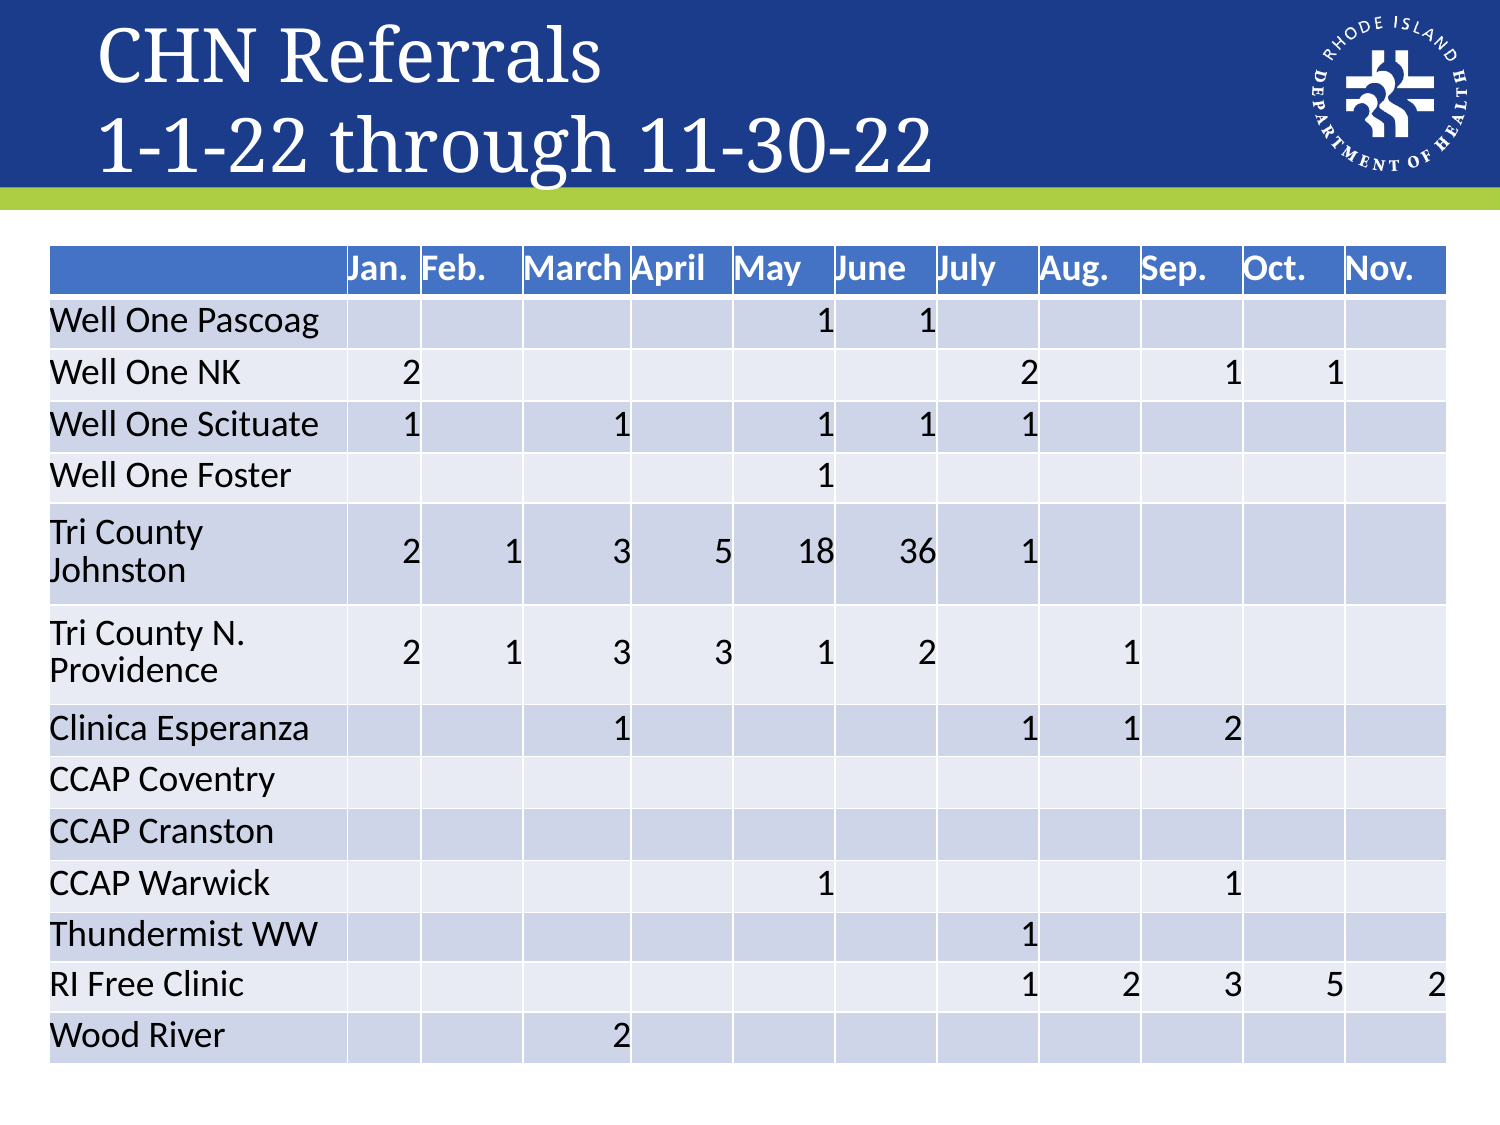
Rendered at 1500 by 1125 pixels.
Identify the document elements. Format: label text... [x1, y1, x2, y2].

table_cell RI Free Clinic [50, 963, 347, 1011]
table_cell [1040, 350, 1140, 400]
table_cell [1346, 913, 1446, 961]
table_cell [348, 809, 420, 860]
table_cell [938, 861, 1038, 912]
table_cell 2 [1040, 963, 1140, 1011]
table_cell [422, 963, 522, 1011]
table_cell [1244, 757, 1344, 808]
table_cell 1 [734, 454, 834, 502]
table_cell 2 [524, 1013, 630, 1063]
table_header Jan. [348, 246, 420, 294]
table_cell [422, 861, 522, 912]
table_header July [938, 246, 1038, 294]
table_cell [938, 454, 1038, 502]
table_cell [1346, 705, 1446, 756]
table_cell [422, 300, 522, 348]
table_cell [1244, 606, 1344, 704]
table_cell 1 [1142, 861, 1242, 912]
table_cell 1 [836, 402, 936, 452]
table_cell [1040, 913, 1140, 961]
table_cell [836, 963, 936, 1011]
table_cell Well One Pascoag [50, 300, 347, 348]
table_cell [524, 809, 630, 860]
table_cell [938, 606, 1038, 704]
table_cell [422, 705, 522, 756]
table_cell [1346, 757, 1446, 808]
table_cell [938, 300, 1038, 348]
table_cell [1040, 809, 1140, 860]
text_box [0, 188, 1500, 210]
table_cell [1346, 504, 1446, 604]
table_cell [632, 757, 732, 808]
table_cell 2 [836, 606, 936, 704]
table_header Oct. [1244, 246, 1344, 294]
table_cell [1346, 350, 1446, 400]
table_cell [524, 454, 630, 502]
table_cell 1 [836, 300, 936, 348]
table_cell CCAP Warwick [50, 861, 347, 912]
table_header Aug. [1040, 246, 1140, 294]
table_cell 1 [1244, 350, 1344, 400]
table_cell 1 [1040, 606, 1140, 704]
table_cell [632, 454, 732, 502]
table_header Feb. [422, 246, 522, 294]
table_cell Clinica Esperanza [50, 705, 347, 756]
table_cell [348, 861, 420, 912]
table_cell [422, 757, 522, 808]
table_cell [1142, 300, 1242, 348]
table_cell [836, 1013, 936, 1063]
table_cell 1 [1040, 705, 1140, 756]
table_cell [524, 350, 630, 400]
table_cell [1142, 809, 1242, 860]
table_cell CCAP Coventry [50, 757, 347, 808]
table_cell [1346, 1013, 1446, 1063]
table_cell [1244, 504, 1344, 604]
table_cell [1040, 402, 1140, 452]
table_cell 5 [1244, 963, 1344, 1011]
table_cell [348, 963, 420, 1011]
table_cell [348, 757, 420, 808]
table_cell [348, 454, 420, 502]
table_cell 36 [836, 504, 936, 604]
table_cell [836, 757, 936, 808]
table_cell [836, 913, 936, 961]
table_cell 1 [422, 606, 522, 704]
table_cell [1346, 861, 1446, 912]
table_cell [632, 402, 732, 452]
table_cell [632, 350, 732, 400]
table_cell [422, 350, 522, 400]
table_cell [1142, 606, 1242, 704]
table_cell 3 [1142, 963, 1242, 1011]
table_header Sep. [1142, 246, 1242, 294]
table_cell [734, 705, 834, 756]
table_cell [524, 861, 630, 912]
table_cell [938, 809, 1038, 860]
table_cell 2 [1346, 963, 1446, 1011]
table_cell [632, 861, 732, 912]
table_cell [836, 861, 936, 912]
table_cell 2 [348, 504, 420, 604]
table_cell [1244, 300, 1344, 348]
table_cell [1142, 913, 1242, 961]
table_cell 1 [938, 504, 1038, 604]
table_cell 1 [938, 705, 1038, 756]
table_cell [632, 705, 732, 756]
table_cell [938, 757, 1038, 808]
table_cell 2 [348, 350, 420, 400]
table_cell 3 [524, 504, 630, 604]
table_cell [524, 913, 630, 961]
table_cell 18 [734, 504, 834, 604]
table_cell [1142, 1013, 1242, 1063]
table_cell [1346, 606, 1446, 704]
table_cell 3 [632, 606, 732, 704]
table_cell [1142, 757, 1242, 808]
table_cell [422, 454, 522, 502]
table_cell 5 [632, 504, 732, 604]
table_cell [632, 1013, 732, 1063]
table_header May [734, 246, 834, 294]
table_cell [836, 705, 936, 756]
table_cell [1346, 454, 1446, 502]
table_cell [632, 809, 732, 860]
table_cell 1 [524, 705, 630, 756]
table_cell 1 [938, 913, 1038, 961]
table_cell 2 [348, 606, 420, 704]
table_cell [734, 1013, 834, 1063]
table_cell Wood River [50, 1013, 347, 1063]
table_cell CCAP Cranston [50, 809, 347, 860]
table_cell [422, 402, 522, 452]
table_cell 1 [938, 402, 1038, 452]
table_cell 1 [1142, 350, 1242, 400]
table_cell [348, 705, 420, 756]
table_cell [632, 300, 732, 348]
table_cell [348, 300, 420, 348]
table_cell Tri County N. Providence [50, 606, 347, 704]
table_cell [1244, 809, 1344, 860]
table_cell [524, 300, 630, 348]
table_cell [1346, 402, 1446, 452]
table_cell [524, 757, 630, 808]
table_cell [1040, 1013, 1140, 1063]
table_cell Well One Scituate [50, 402, 347, 452]
table_cell 3 [524, 606, 630, 704]
table_cell 2 [938, 350, 1038, 400]
table_cell [422, 1013, 522, 1063]
table_cell [1244, 861, 1344, 912]
table_header June [836, 246, 936, 294]
table_cell [836, 350, 936, 400]
table_cell 1 [524, 402, 630, 452]
table_cell 1 [734, 861, 834, 912]
table_cell [1142, 504, 1242, 604]
table_cell [734, 913, 834, 961]
table_cell Tri County Johnston [50, 504, 347, 604]
table_cell [1142, 454, 1242, 502]
table_cell [1244, 402, 1344, 452]
table_cell [632, 963, 732, 1011]
table_cell [422, 809, 522, 860]
table_cell [938, 1013, 1038, 1063]
table_cell 1 [734, 606, 834, 704]
table_header April [632, 246, 732, 294]
text_box CHN Referrals 1-1-22 through 11-30-22 [81, 0, 1249, 196]
table_cell [524, 963, 630, 1011]
table_cell Well One NK [50, 350, 347, 400]
table_cell Well One Foster [50, 454, 347, 502]
table_cell 1 [734, 402, 834, 452]
table_header Nov. [1346, 246, 1446, 294]
table_cell [1244, 913, 1344, 961]
table_cell [1244, 454, 1344, 502]
picture [1312, 16, 1467, 171]
table_cell [1244, 1013, 1344, 1063]
table_cell [1244, 705, 1344, 756]
table_header [50, 246, 347, 294]
table_cell [1142, 402, 1242, 452]
table_cell 1 [734, 300, 834, 348]
table_cell [1346, 300, 1446, 348]
table_cell [734, 350, 834, 400]
table_cell 1 [422, 504, 522, 604]
table_cell [422, 913, 522, 961]
table_cell 1 [348, 402, 420, 452]
table_cell [1040, 757, 1140, 808]
table_cell [348, 1013, 420, 1063]
table_cell [836, 454, 936, 502]
table_cell [1040, 300, 1140, 348]
table_cell [734, 757, 834, 808]
table_cell 2 [1142, 705, 1242, 756]
table_cell [632, 913, 732, 961]
table_cell [1346, 809, 1446, 860]
table_cell [348, 913, 420, 961]
table_cell Thundermist WW [50, 913, 347, 961]
table_cell 1 [938, 963, 1038, 1011]
text_box [0, 0, 81, 188]
table_cell [734, 963, 834, 1011]
table_header March [524, 246, 630, 294]
table_cell [836, 809, 936, 860]
text_box [1249, 0, 1500, 188]
table_cell [1040, 454, 1140, 502]
table_cell [734, 809, 834, 860]
table_cell [1040, 504, 1140, 604]
table_cell [1040, 861, 1140, 912]
